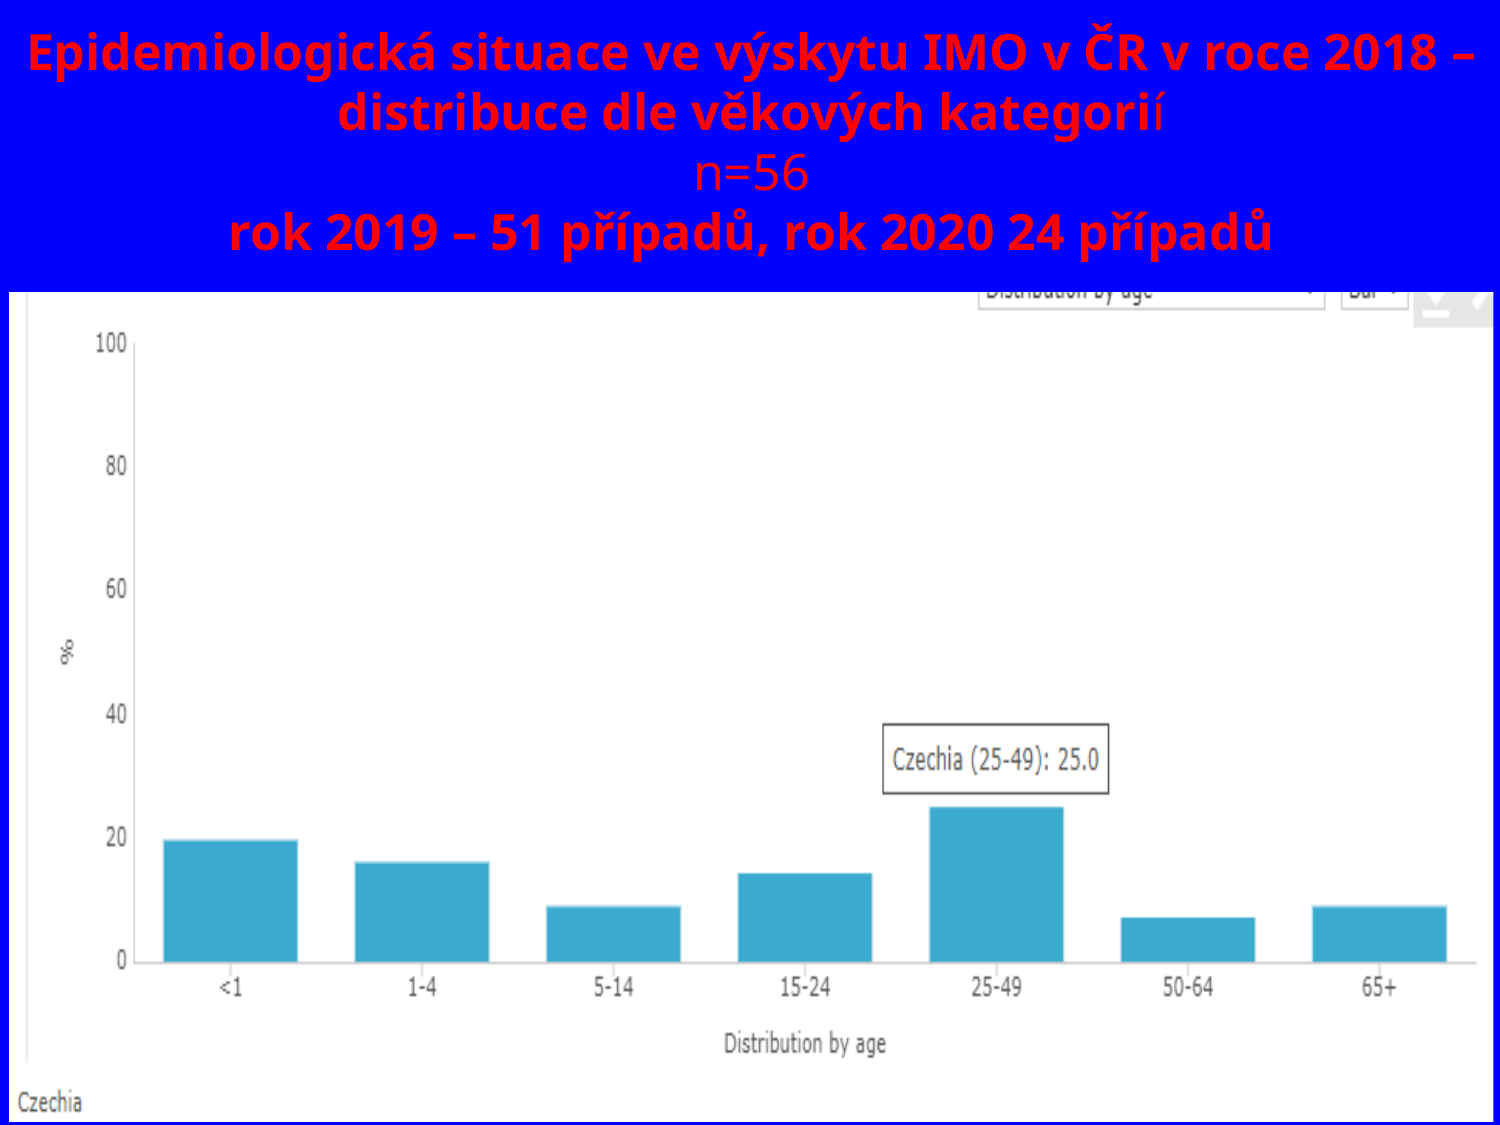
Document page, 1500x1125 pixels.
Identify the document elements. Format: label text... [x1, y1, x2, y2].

title Epidemiologická situace ve výskytu IMO v ČR v roce 2018 – distribuce dle věkových kategorií n=56 rok 2019 – 51 případů, rok 2020 24 případů Zdroj https://atlas.ecdc.europa.eu/public/index.aspx?Dataset=27&HealthTopic=37 [8, 0, 1495, 281]
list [8, 292, 1494, 1122]
